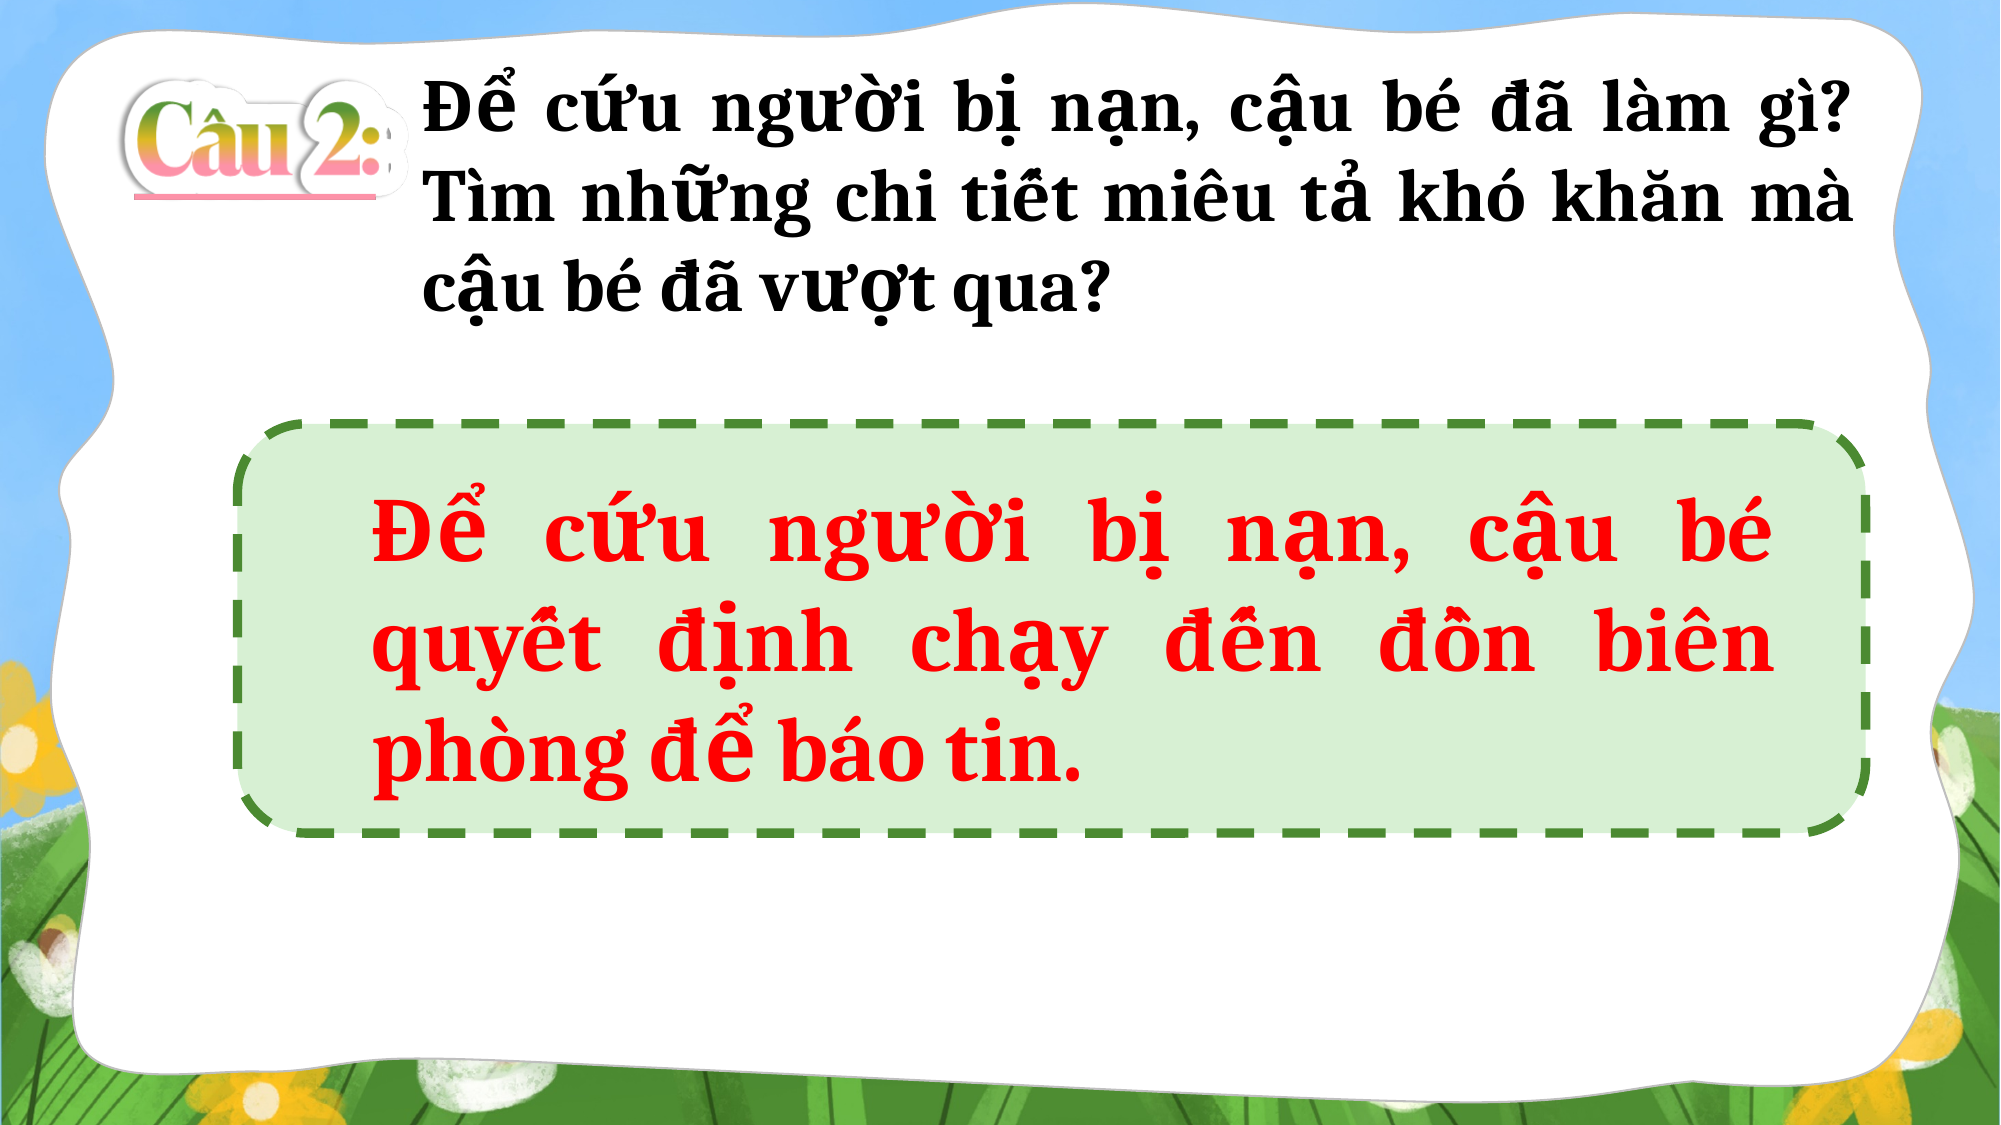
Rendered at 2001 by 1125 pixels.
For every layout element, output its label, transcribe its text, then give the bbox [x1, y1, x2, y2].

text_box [237, 423, 1866, 1027]
picture [0, 0, 2000, 1125]
text_box Để cứu người bị nạn, cậu bé đã làm gì? Tìm những chi tiết miêu tả khó khăn mà cậu bé đã vượt qua? [407, 48, 1871, 334]
